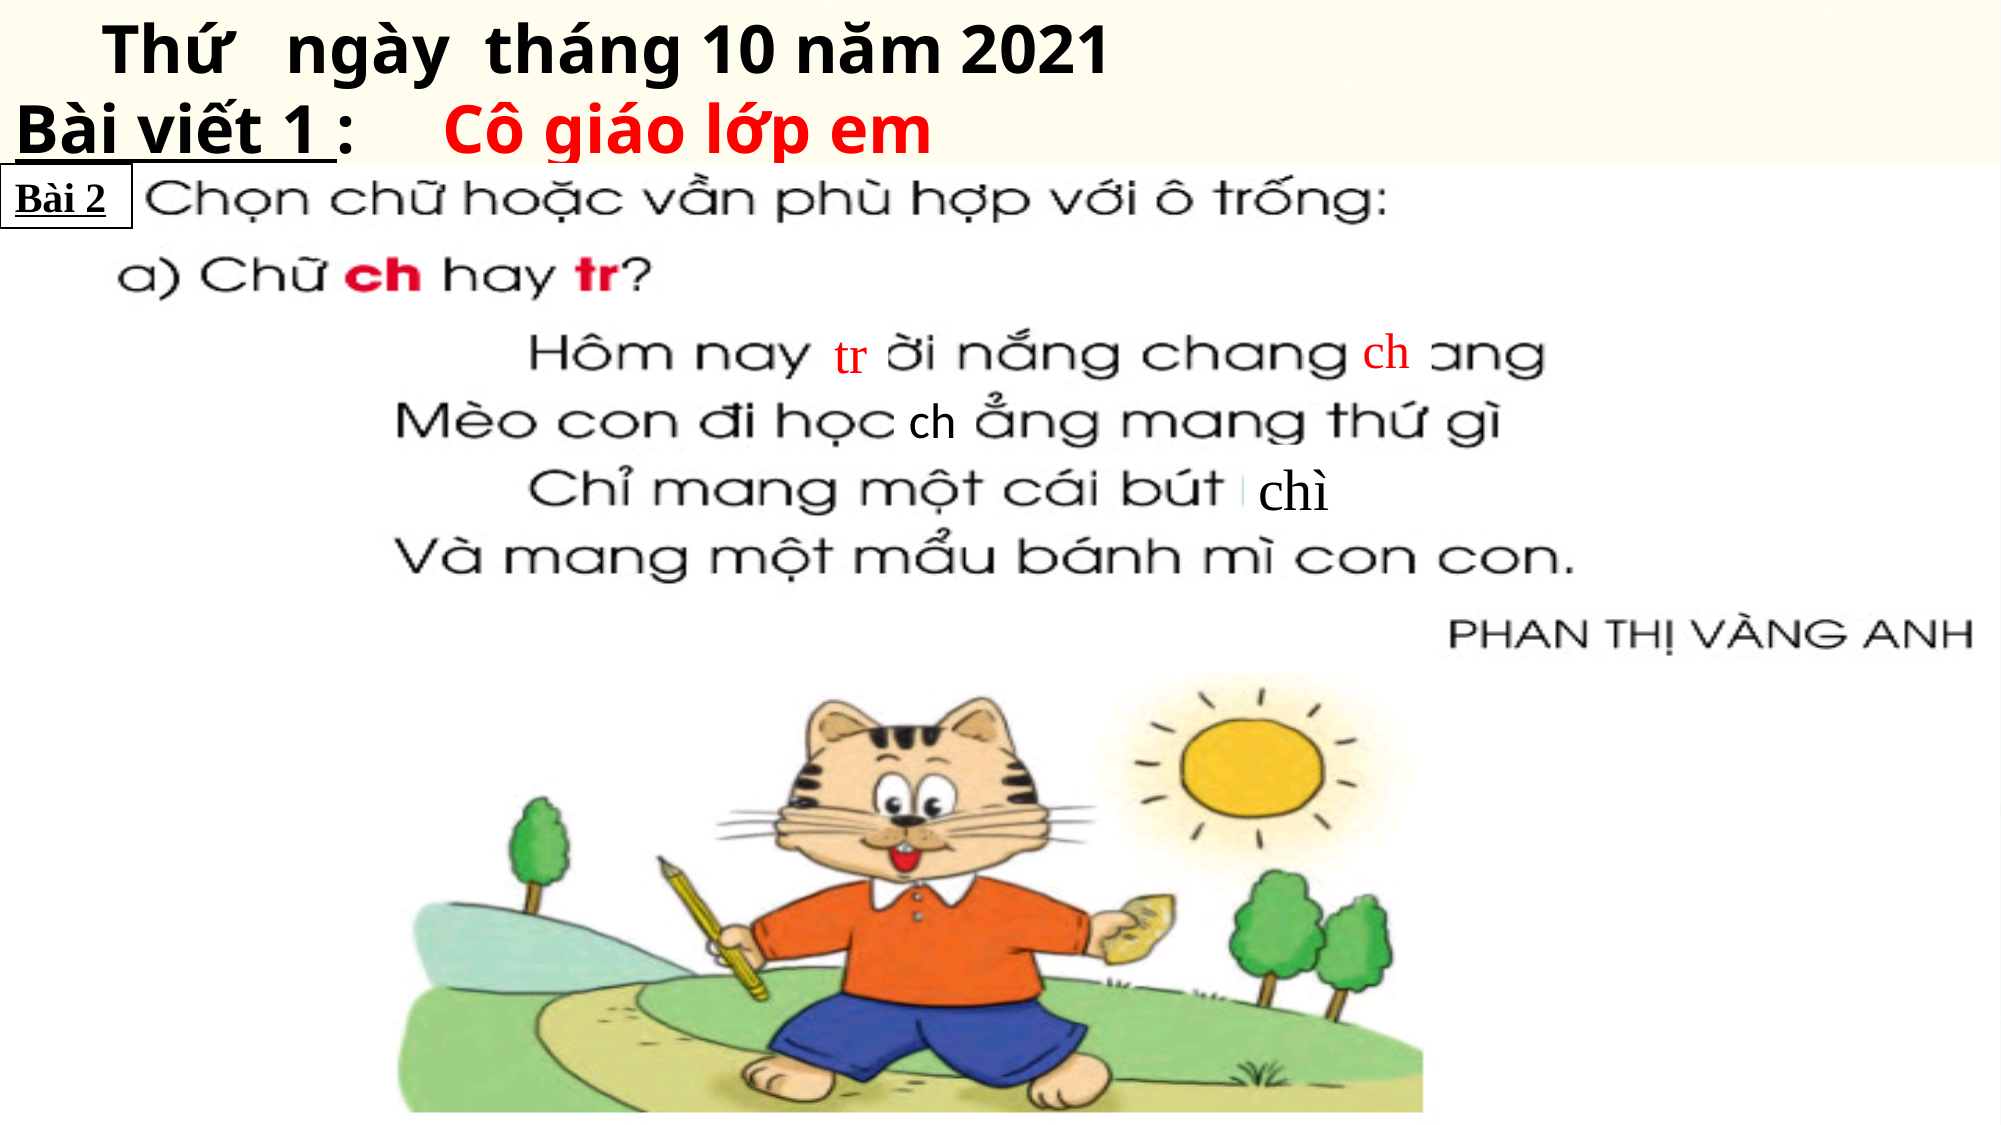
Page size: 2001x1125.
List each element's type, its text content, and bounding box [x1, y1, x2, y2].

text_box Thứ ngày tháng 10 năm 2021 Bài viết 1 : Cô giáo lớp em [0, 0, 2000, 163]
picture [0, 0, 2001, 1125]
